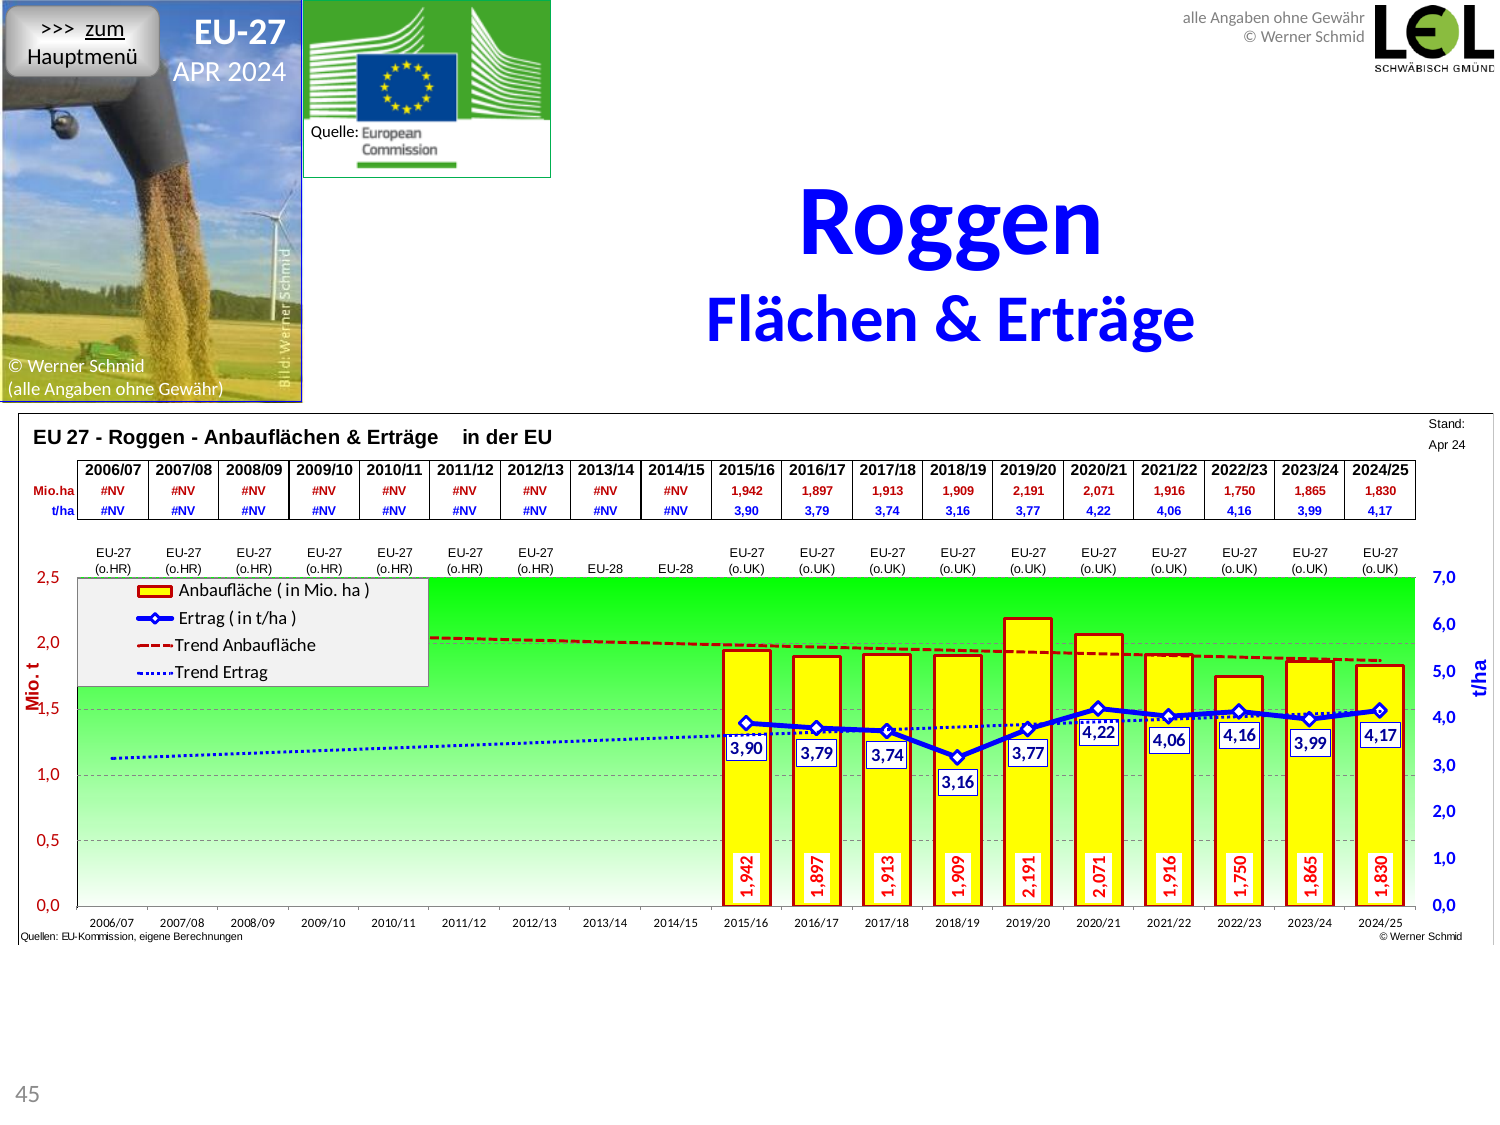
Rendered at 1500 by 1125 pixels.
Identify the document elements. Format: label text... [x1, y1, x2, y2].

picture [0, 0, 305, 403]
picture [0, 0, 301, 401]
picture [1375, 5, 1495, 72]
picture [304, 1, 550, 177]
slide_number 45 [0, 1062, 350, 1123]
picture [17, 413, 1495, 947]
text_box >>> zum Hauptmenü [3, 3, 162, 79]
text_box Roggen Flächen & Erträge [691, 147, 1211, 363]
